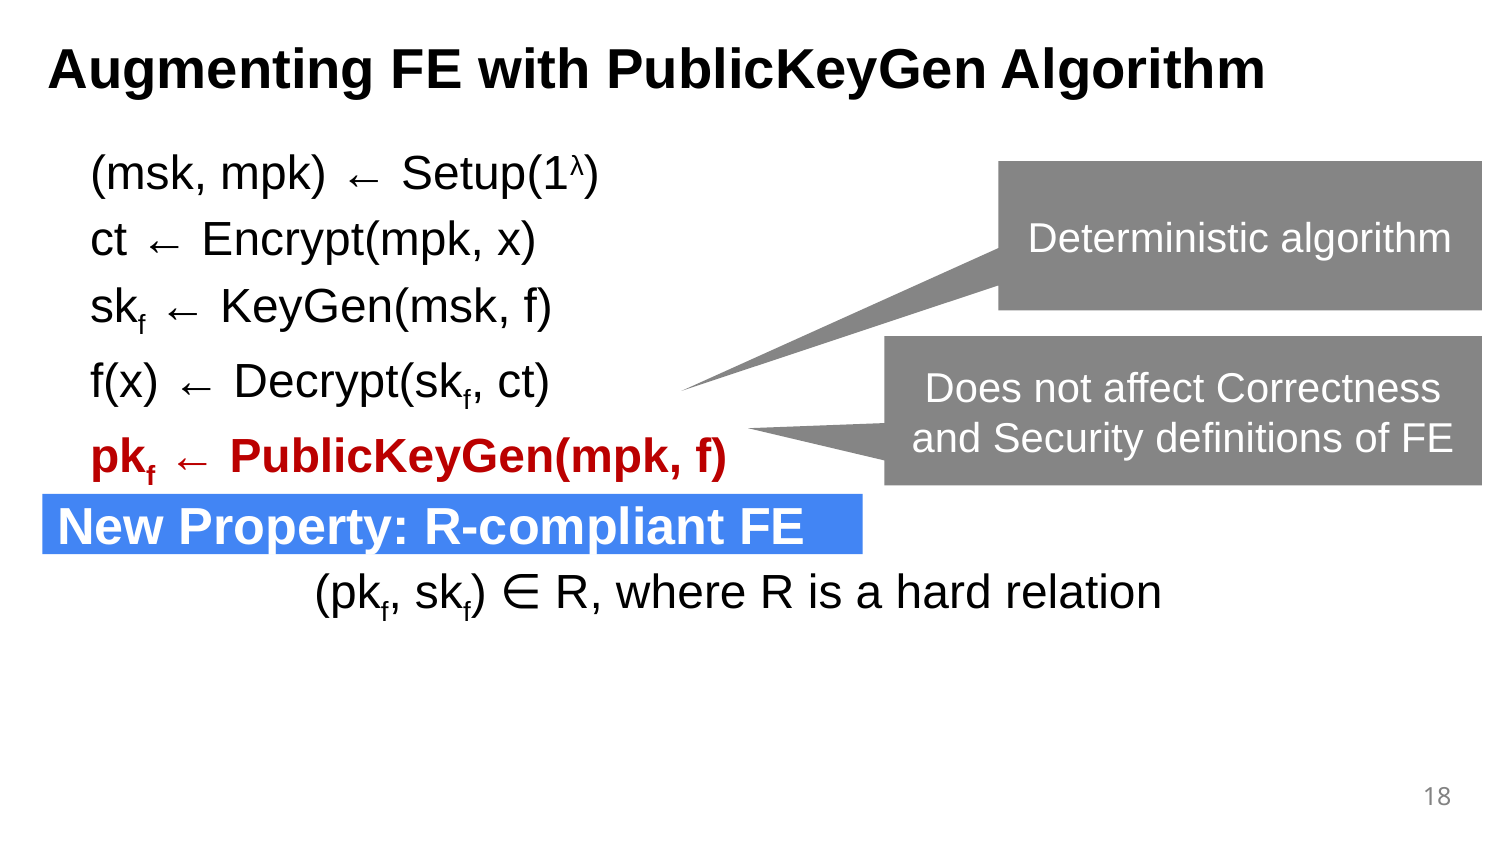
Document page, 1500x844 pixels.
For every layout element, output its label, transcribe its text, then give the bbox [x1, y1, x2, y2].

list (pkf, skf) ∈ R, where R is a hard relation [42, 350, 1436, 837]
text_box New Property: R-compliant FE [42, 493, 863, 555]
text_box (msk, mpk) ← Setup(1λ) ct ← Encrypt(mpk, x) skf ← KeyGen(msk, f) f(x) ← Decrypt(skf, ct) pkf ← PublicKeyGen(mpk, f) [75, 118, 844, 350]
text_box Does not affect Correctness and Security definitions of FE [884, 336, 1482, 486]
slide_number ‹#› [1413, 546, 1457, 844]
list Augmenting FE with PublicKeyGen Algorithm [42, 0, 1436, 314]
text_box Deterministic algorithm [681, 161, 1482, 391]
